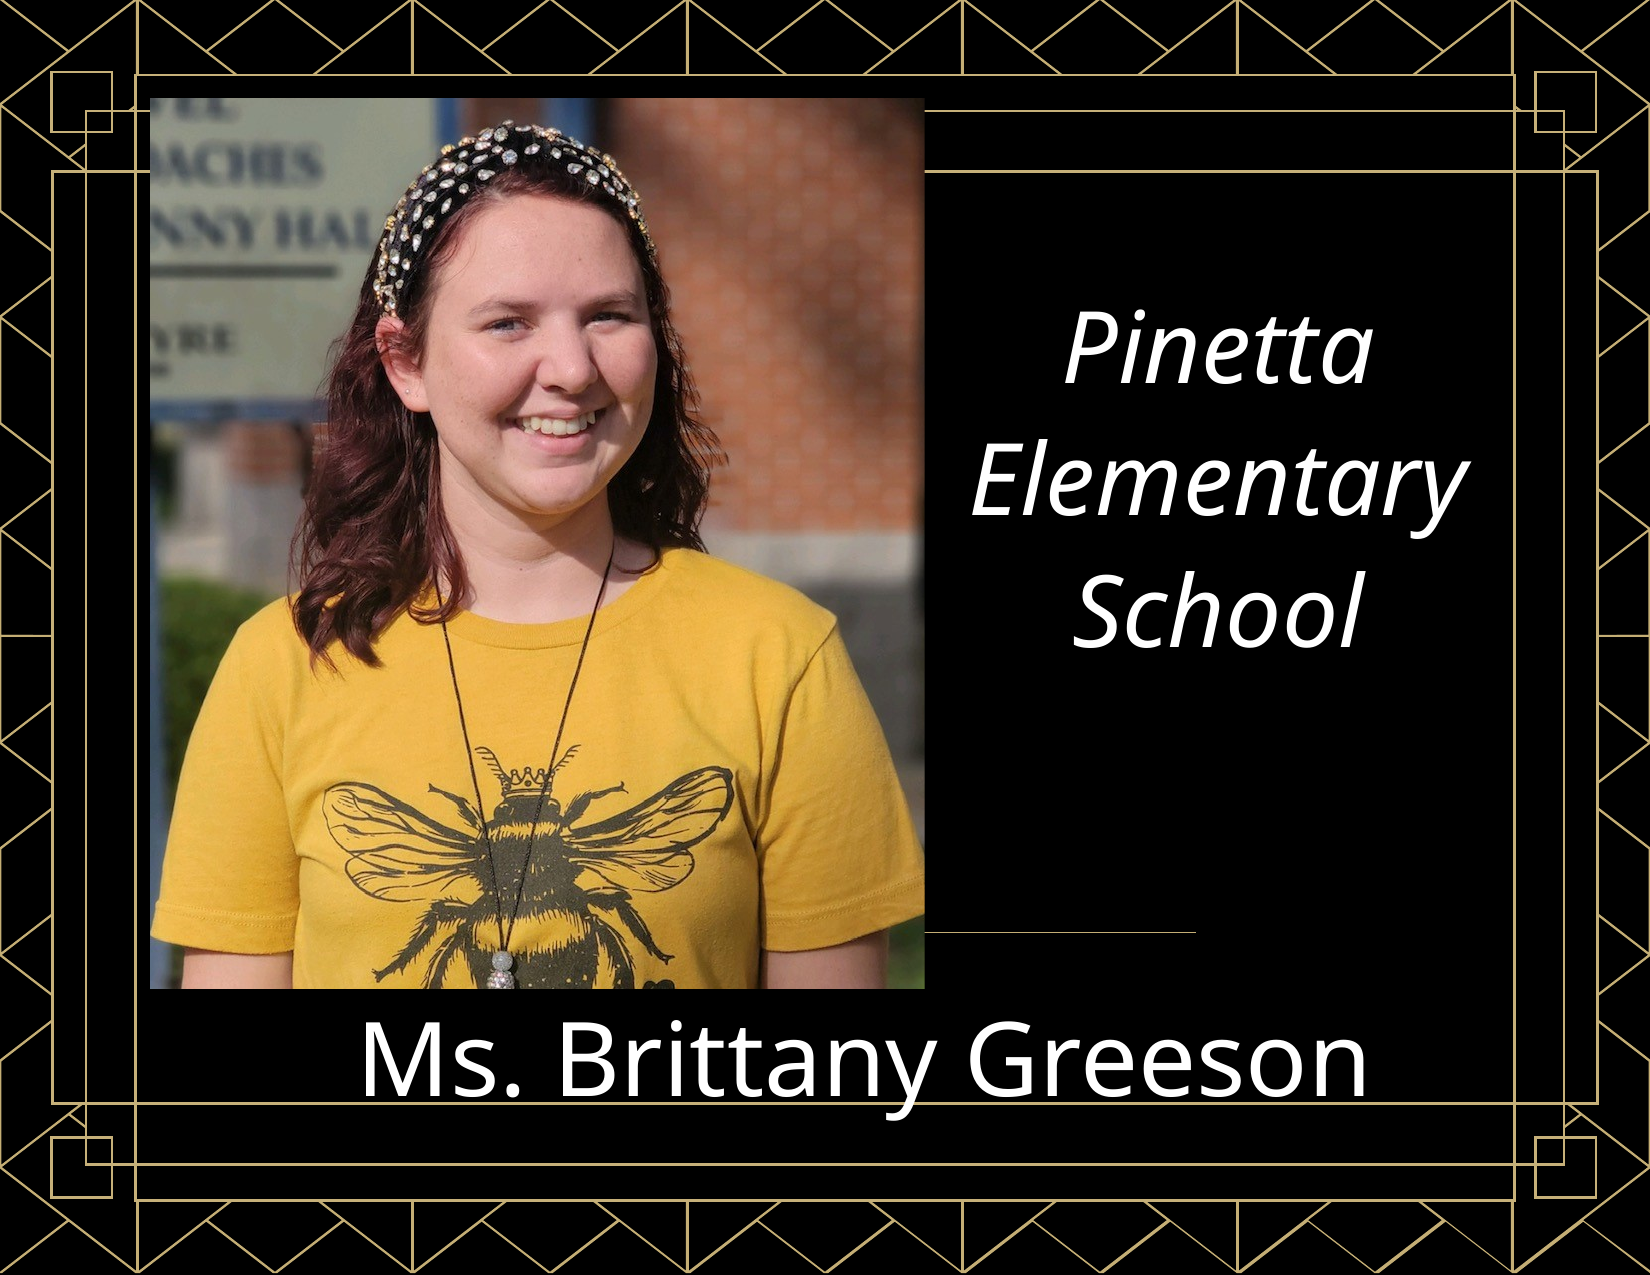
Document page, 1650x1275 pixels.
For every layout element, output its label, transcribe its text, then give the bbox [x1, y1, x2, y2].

picture [149, 98, 925, 989]
list Pinetta Elementary School [925, 257, 1513, 682]
title Ms. Brittany Greeson [186, 899, 1543, 1117]
